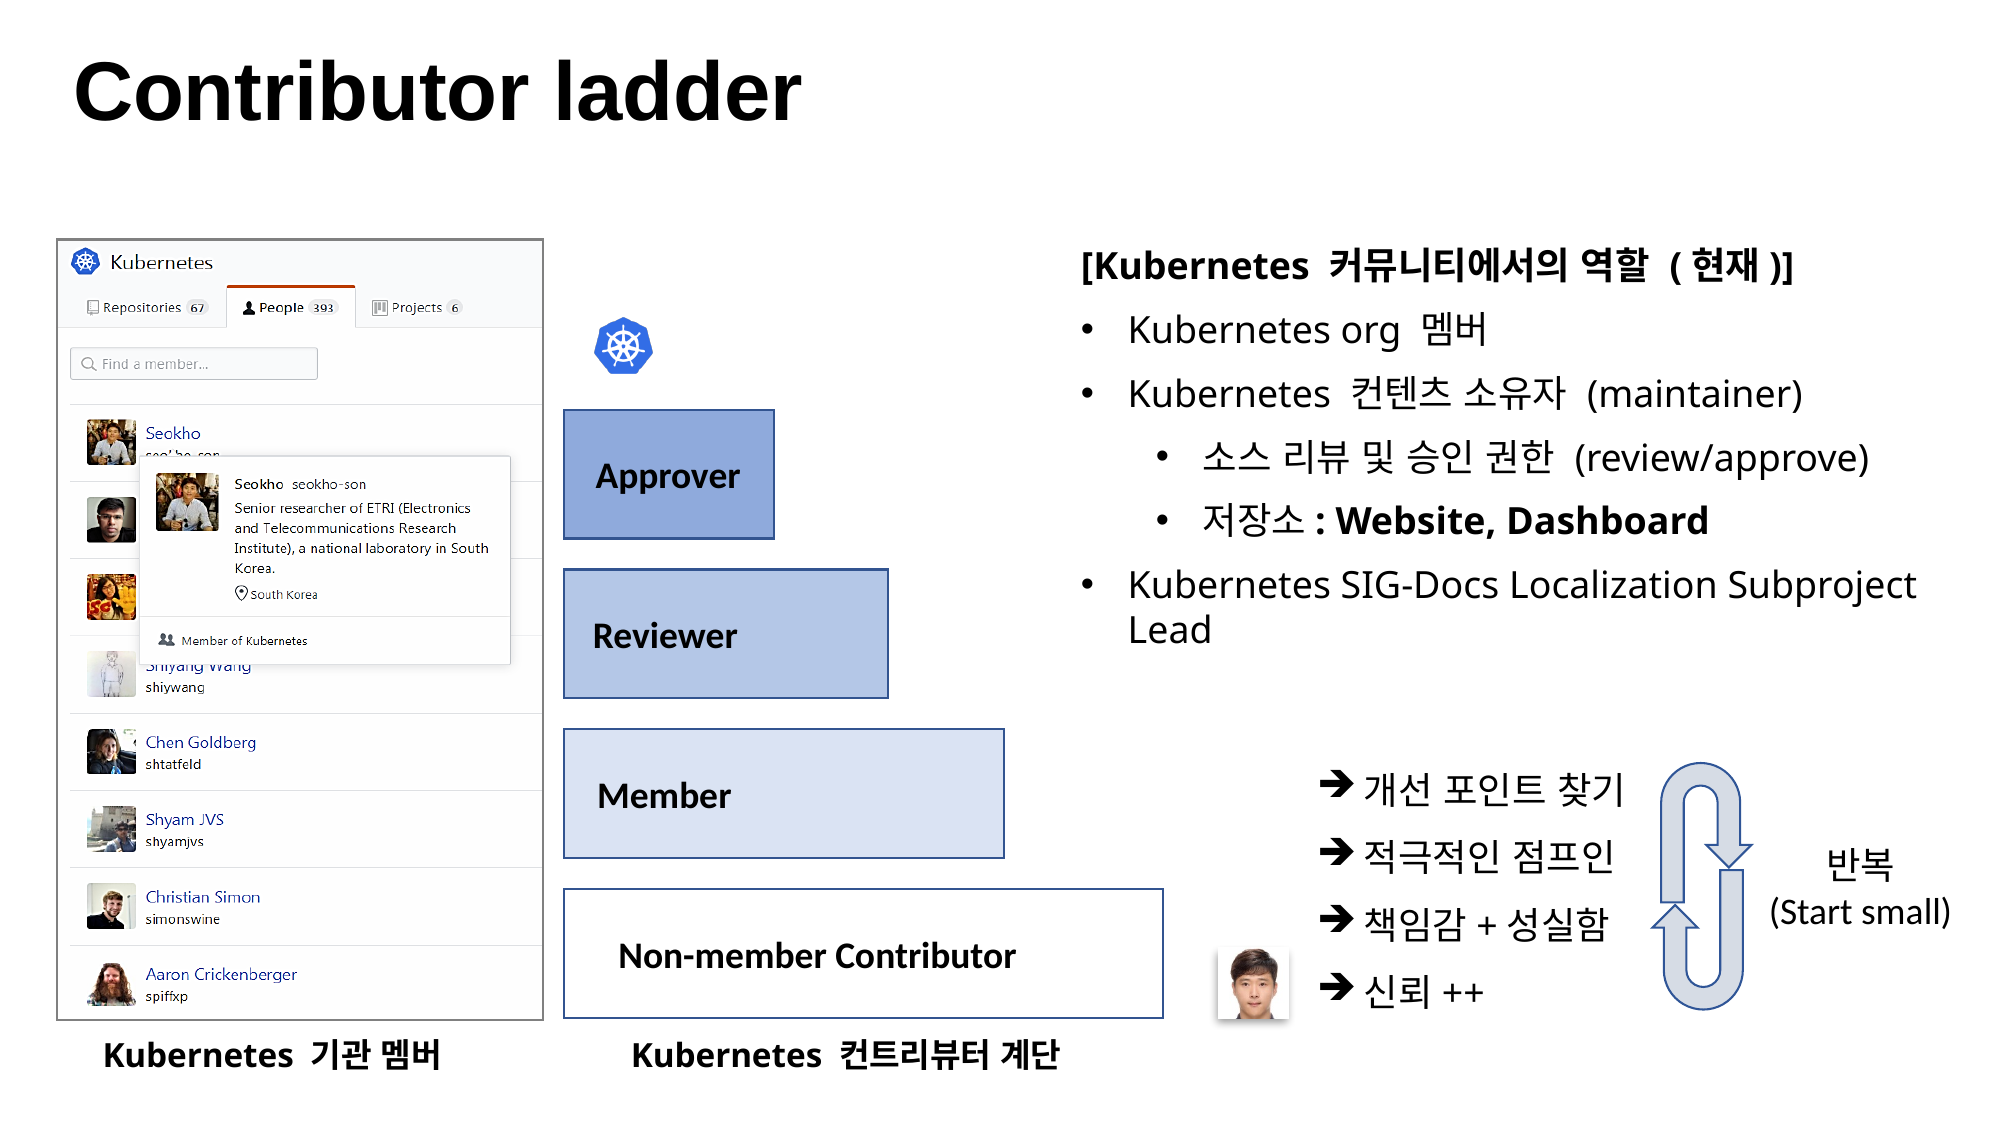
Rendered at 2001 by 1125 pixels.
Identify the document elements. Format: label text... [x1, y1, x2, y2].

picture [1218, 947, 1289, 1019]
text_box [563, 888, 1164, 1019]
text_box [1652, 762, 1752, 1010]
text_box [563, 409, 775, 540]
text_box Member [582, 763, 747, 824]
picture [58, 240, 543, 1019]
title Contributor ladder [58, 35, 1927, 152]
text_box [Kubernetes 커뮤니티에서의 역할 (현재)] Kubernetes org 멤버 Kubernetes 컨텐츠 소유자 (maintainer) 소스 리뷰 및 승인 권한 (review/approve) 저장소: Website, Dashboard Kubernetes SIG-Docs Localization Subproject Lead [1066, 234, 2000, 723]
text_box Kubernetes 컨트리뷰터 계단 [616, 1027, 1077, 1082]
text_box [563, 568, 889, 699]
text_box 개선 포인트 찾기 적극적인 점프인 책임감+성실함 신뢰++ [1302, 736, 1659, 1022]
text_box [563, 728, 1005, 859]
text_box Approver [580, 443, 756, 504]
text_box 반복 (Start small) [1753, 834, 1968, 940]
text_box Reviewer [578, 603, 753, 664]
picture [592, 314, 654, 376]
text_box Non-member Contributor [603, 923, 1032, 984]
text_box Kubernetes 기관 멤버 [87, 1027, 457, 1082]
